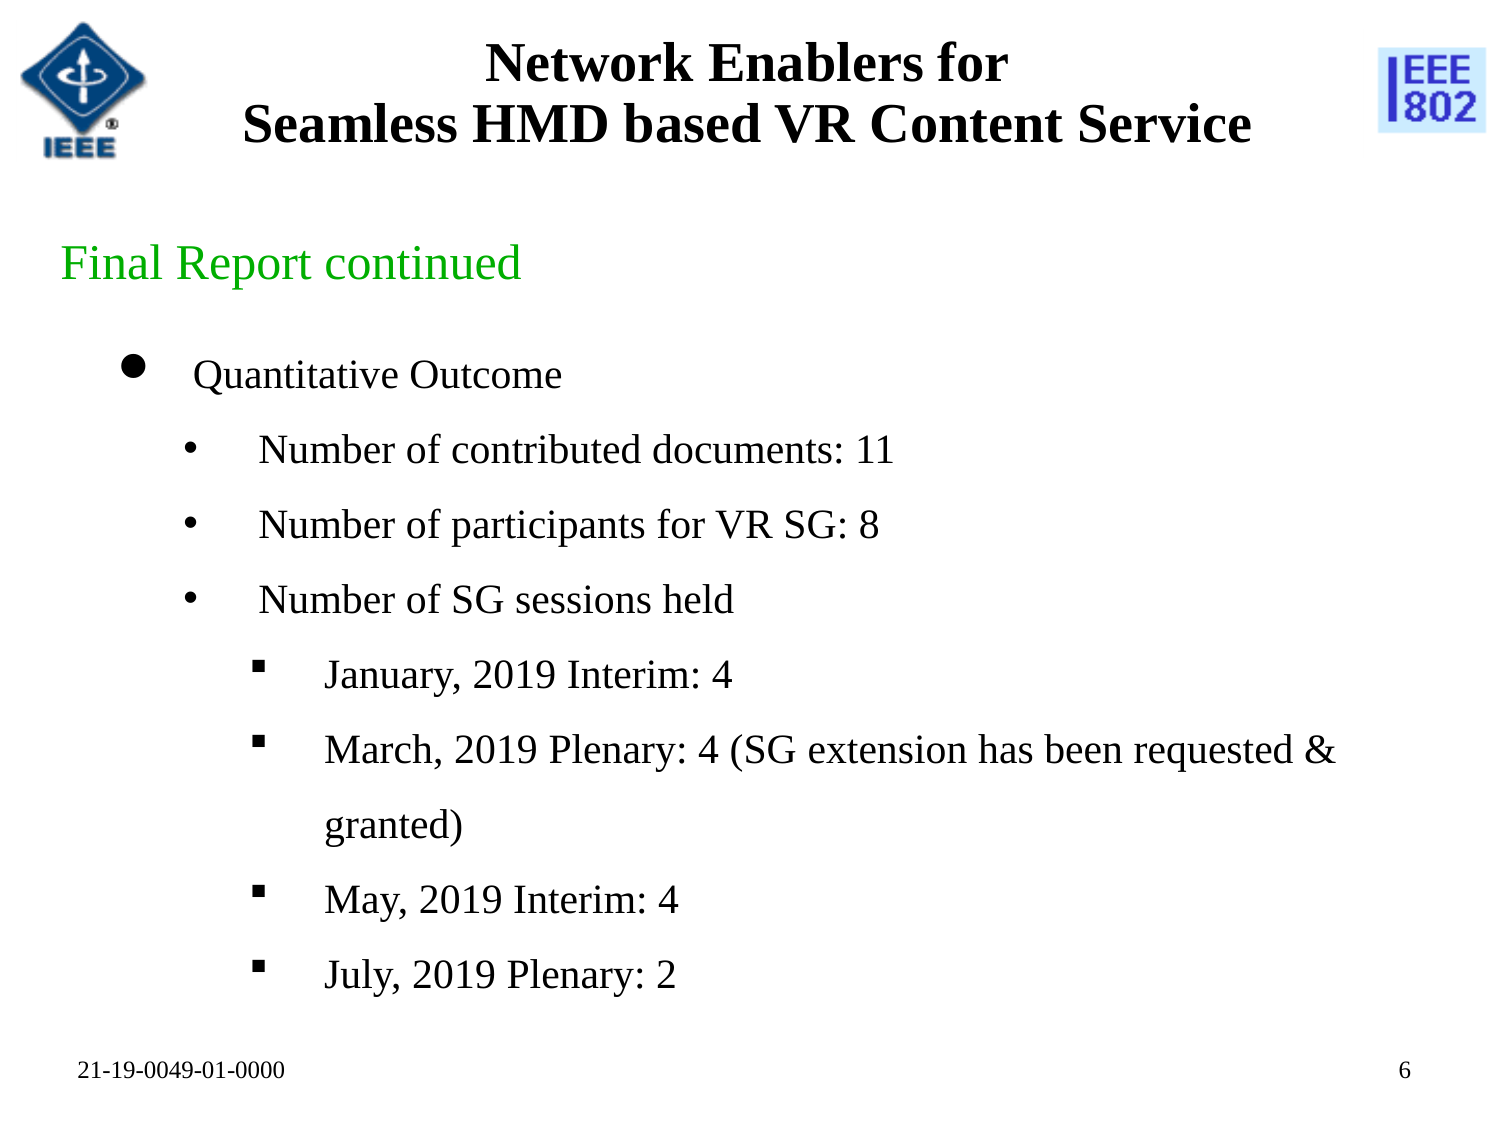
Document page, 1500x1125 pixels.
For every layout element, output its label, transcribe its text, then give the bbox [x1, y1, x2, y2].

text_box Final Report continued [45, 222, 538, 298]
footer 21-19-0049-01-0000 [62, 1050, 443, 1093]
picture [1362, 29, 1499, 158]
picture [15, 20, 152, 162]
text_box Quantitative Outcome Number of contributed documents: 11 Number of participants for VR SG: 8 Number of SG sessions held January, 2019 Interim: 4 March, 2019 Plenary: 4 (SG extension has been requested & granted) May, 2019 Interim: 4 July, 2019 Plenary: 2 [103, 314, 1500, 1005]
slide_number 5 [1275, 1050, 1427, 1113]
title Network Enablers for Seamless HMD based VR Content Service [69, 37, 1427, 150]
